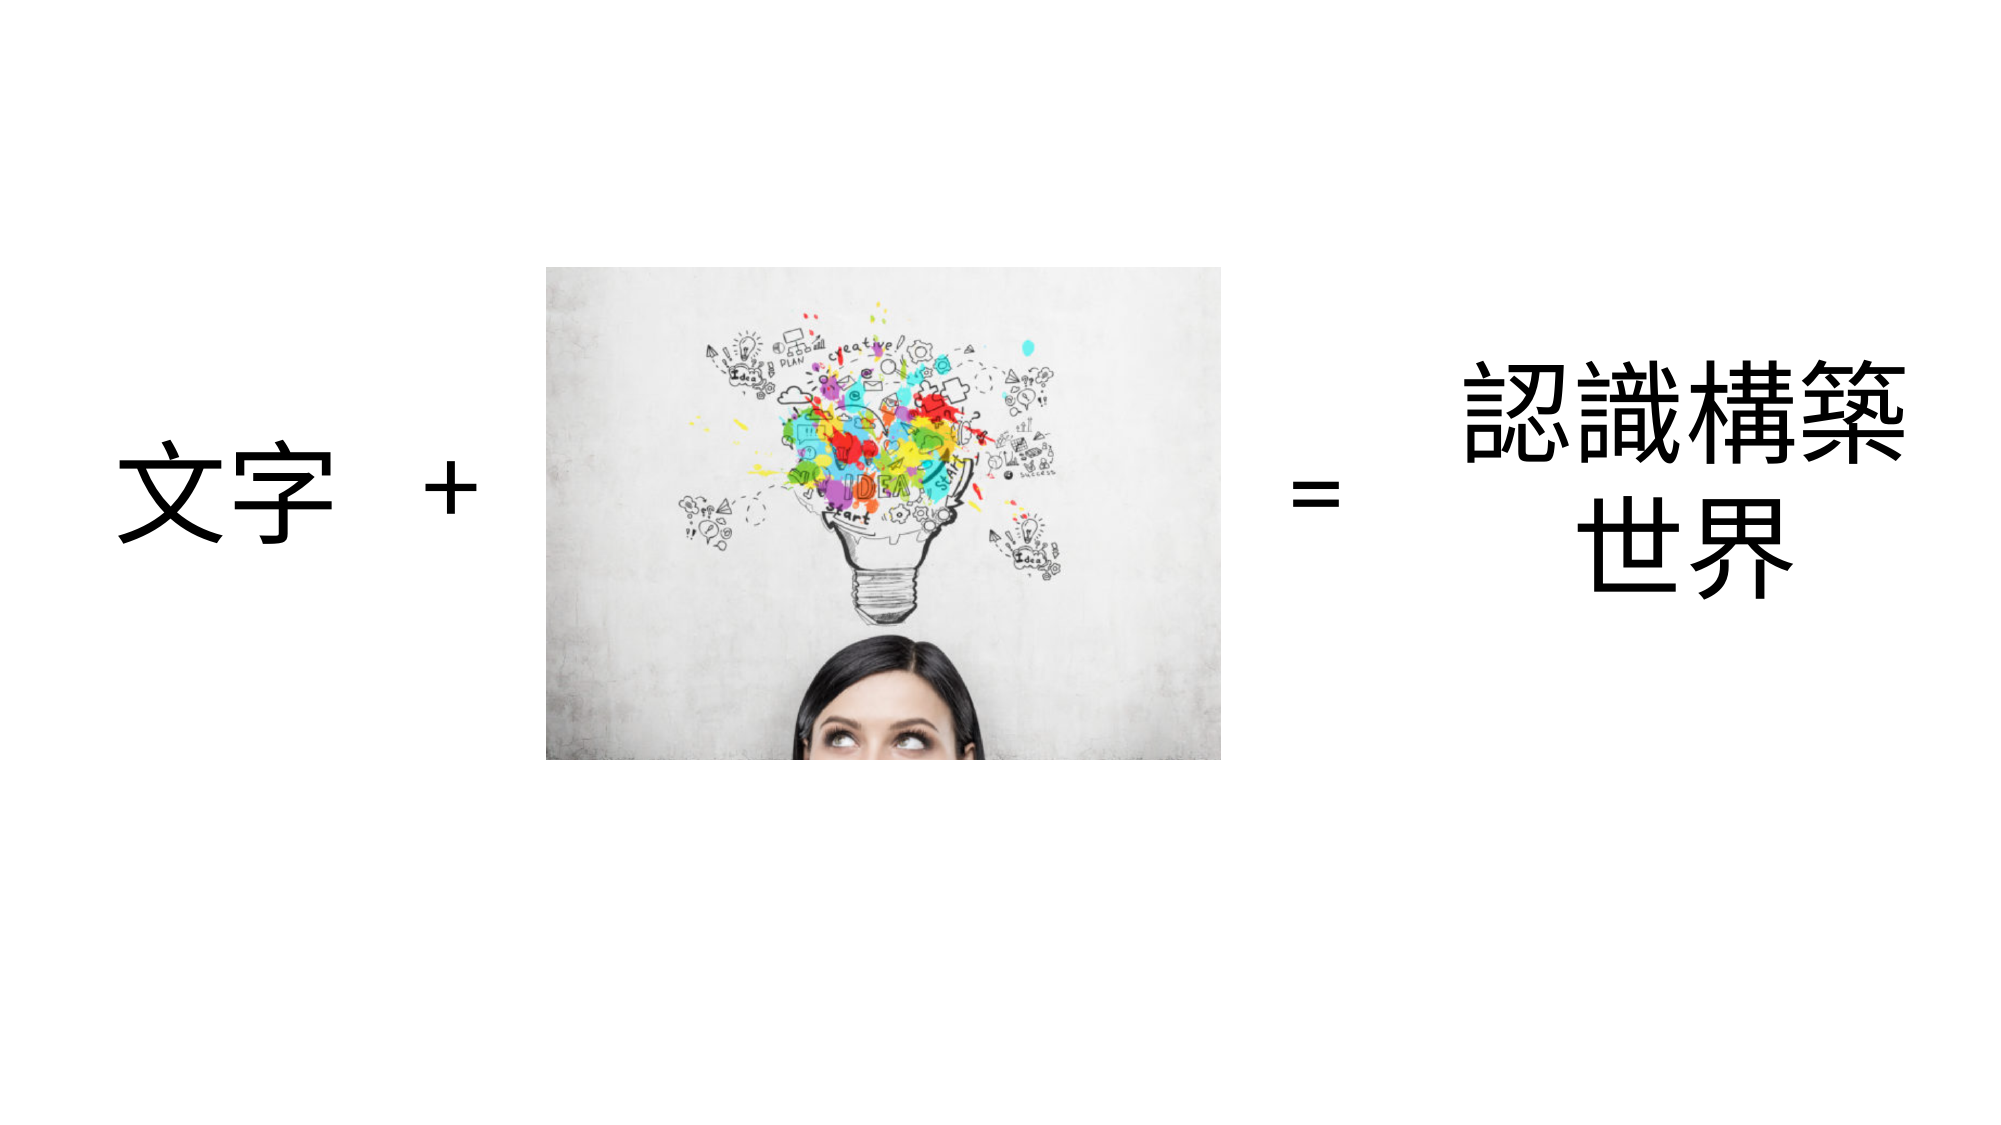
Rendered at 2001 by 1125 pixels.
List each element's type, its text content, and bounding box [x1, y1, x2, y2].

text_box 認識構築 世界 [1445, 335, 1926, 621]
text_box + [408, 403, 495, 554]
picture [546, 267, 1221, 760]
text_box = [1273, 410, 1360, 561]
text_box 文字 [99, 415, 355, 566]
